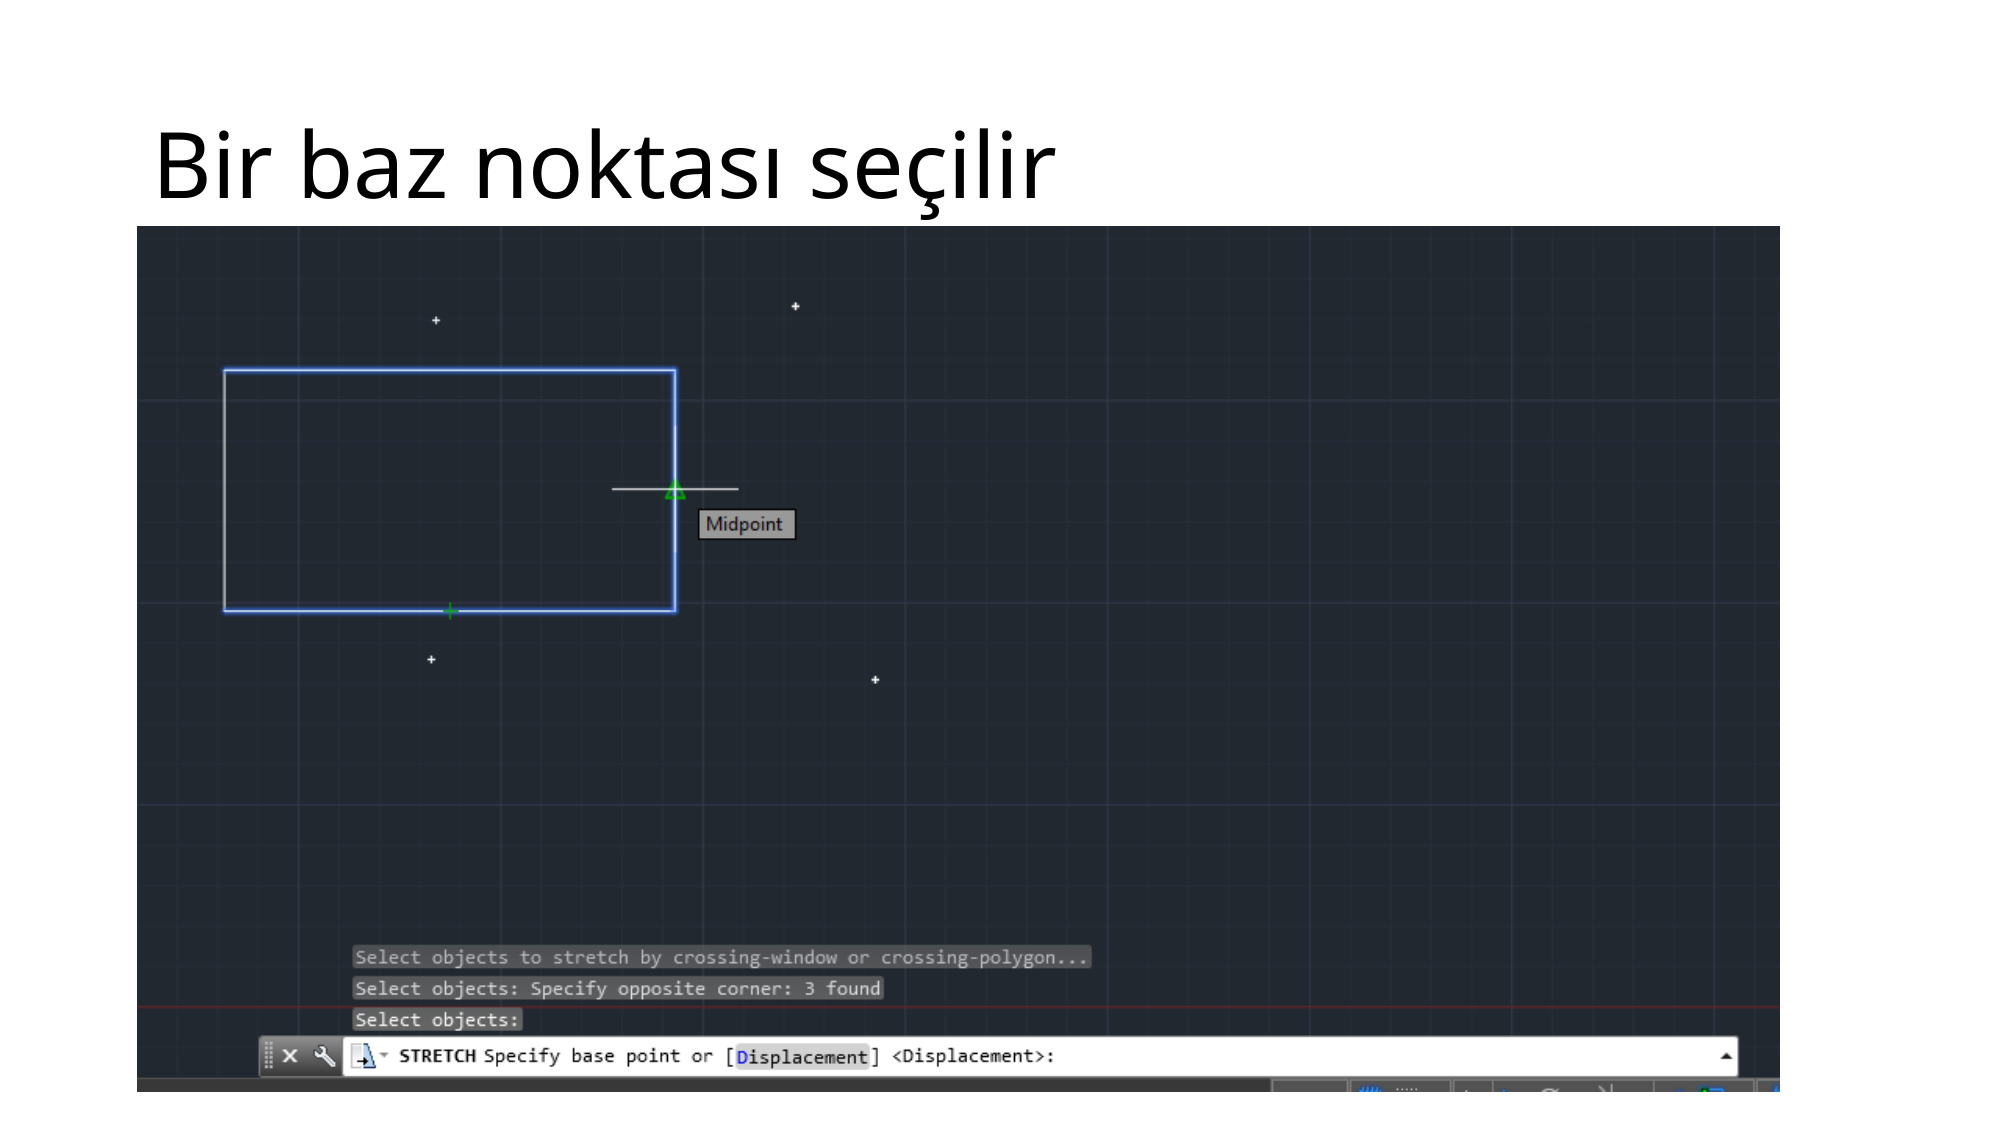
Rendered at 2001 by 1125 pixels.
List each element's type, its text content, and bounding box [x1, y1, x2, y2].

title Bir baz noktası seçilir [137, 59, 1863, 278]
picture [137, 226, 1780, 1092]
